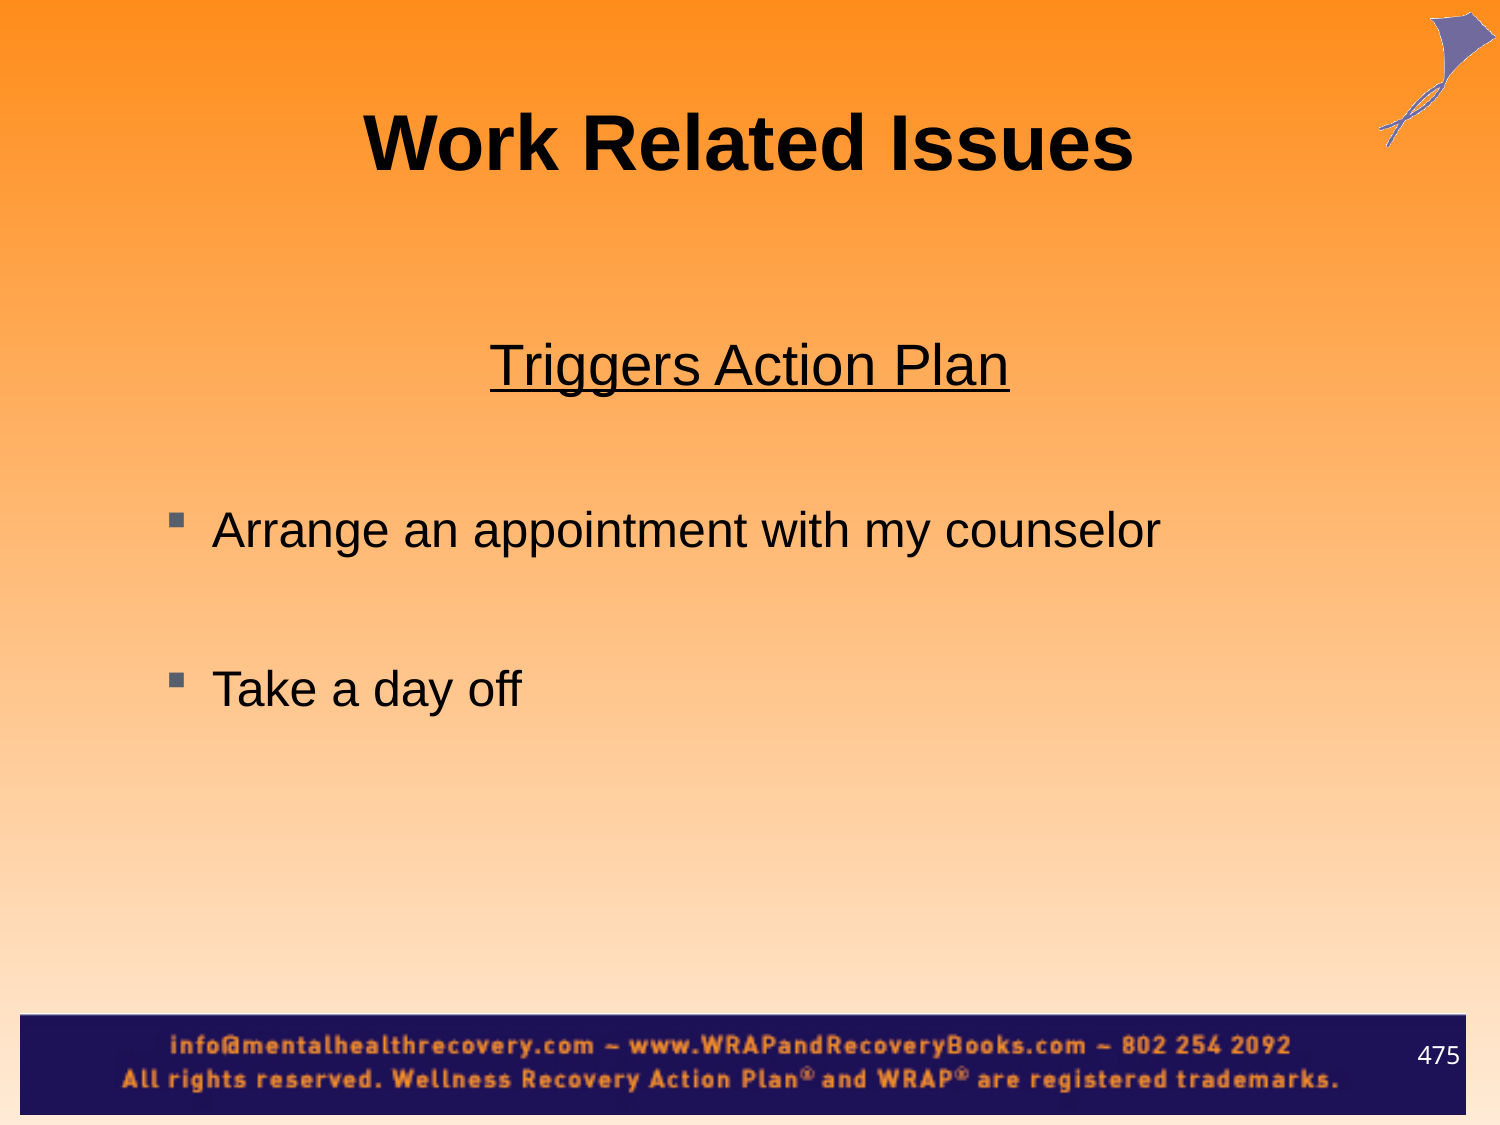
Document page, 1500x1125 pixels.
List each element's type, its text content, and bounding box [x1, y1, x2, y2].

text_box Work Related Issues [74, 45, 1425, 233]
picture [1379, 12, 1496, 147]
text_box 475 [1275, 1024, 1475, 1085]
list Triggers Action Plan Arrange an appointment with my counselor Take a day off [74, 319, 1426, 901]
picture [20, 1013, 1466, 1115]
